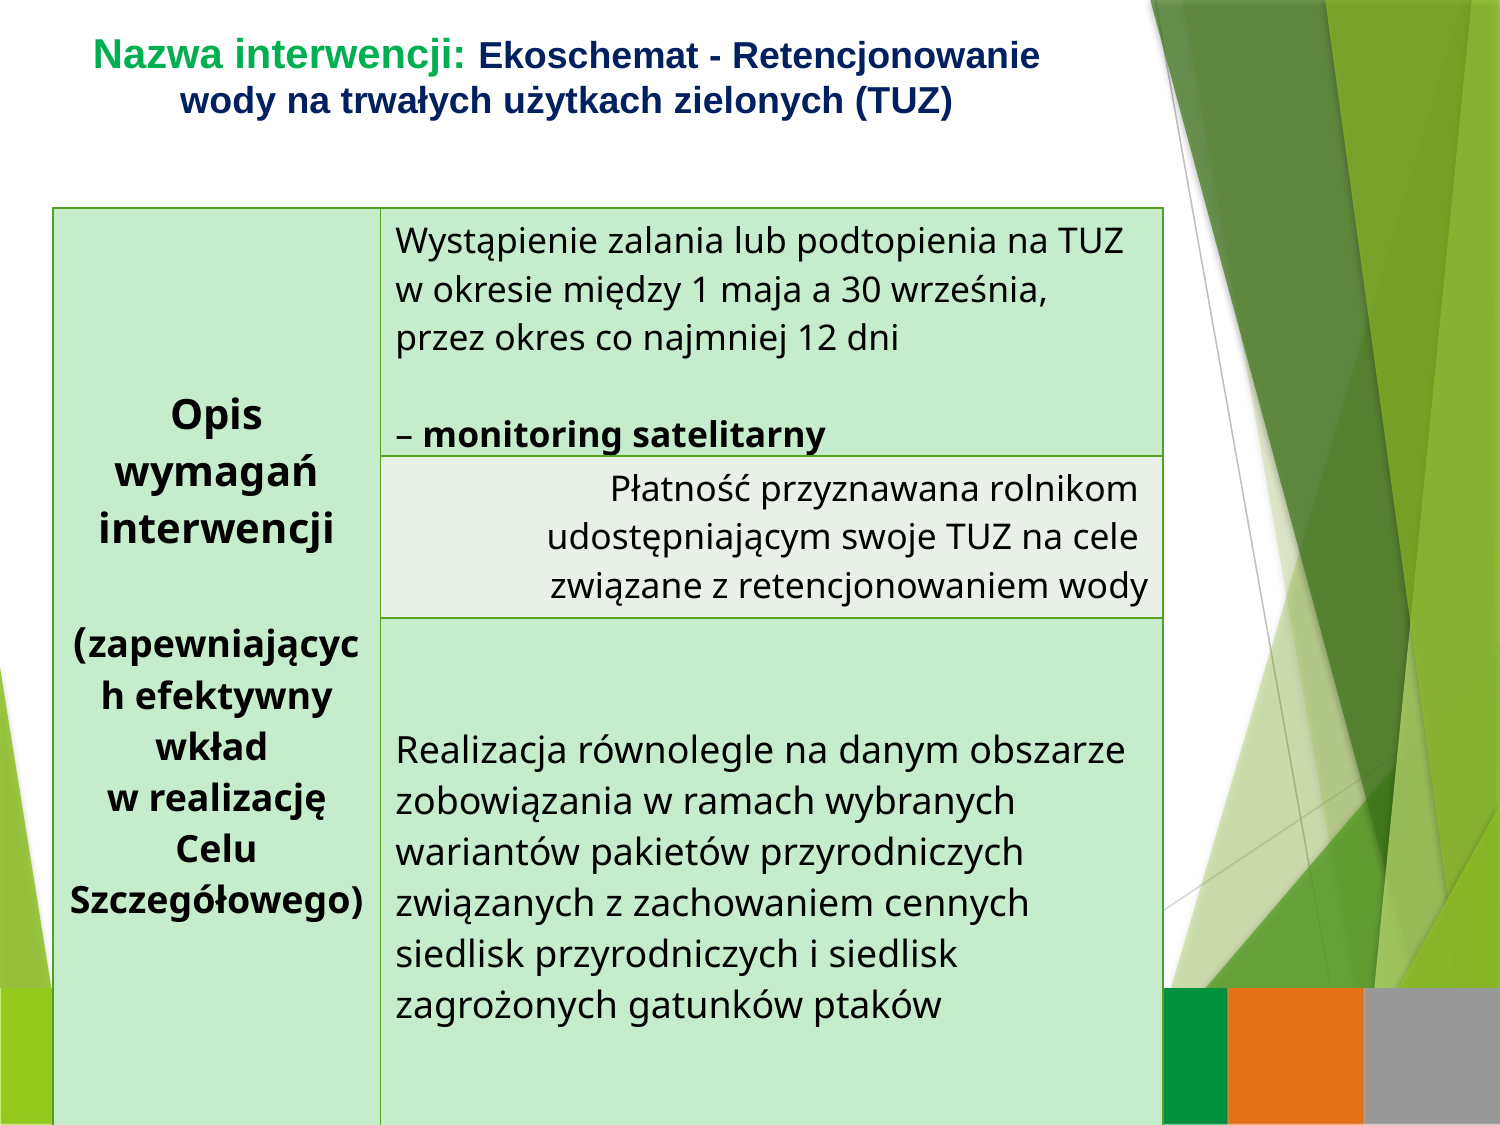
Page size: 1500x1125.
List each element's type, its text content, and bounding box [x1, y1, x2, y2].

table_header Opis wymagań interwencji (zapewniających efektywny wkład w realizację Celu Szczegółowego) [54, 209, 380, 987]
table_header Wystąpienie zalania lub podtopienia na TUZ w okresie między 1 maja a 30 września, przez okres co najmniej 12 dni – monitoring satelitarny [381, 209, 1162, 455]
picture [0, 988, 1500, 1125]
text_box . [1164, 349, 1500, 410]
text_box Nazwa interwencji: Ekoschemat - Retencjonowanie wody na trwałych użytkach zielonych (TUZ) [29, 19, 1105, 129]
table_cell Płatność przyznawana rolnikom udostępniającym swoje TUZ na cele związane z retencjonowaniem wody [381, 457, 1162, 617]
table_cell Realizacja równolegle na danym obszarze zobowiązania w ramach wybranych wariantów pakietów przyrodniczych związanych z zachowaniem cennych siedlisk przyrodniczych i siedlisk zagrożonych gatunków ptaków [381, 619, 1162, 987]
